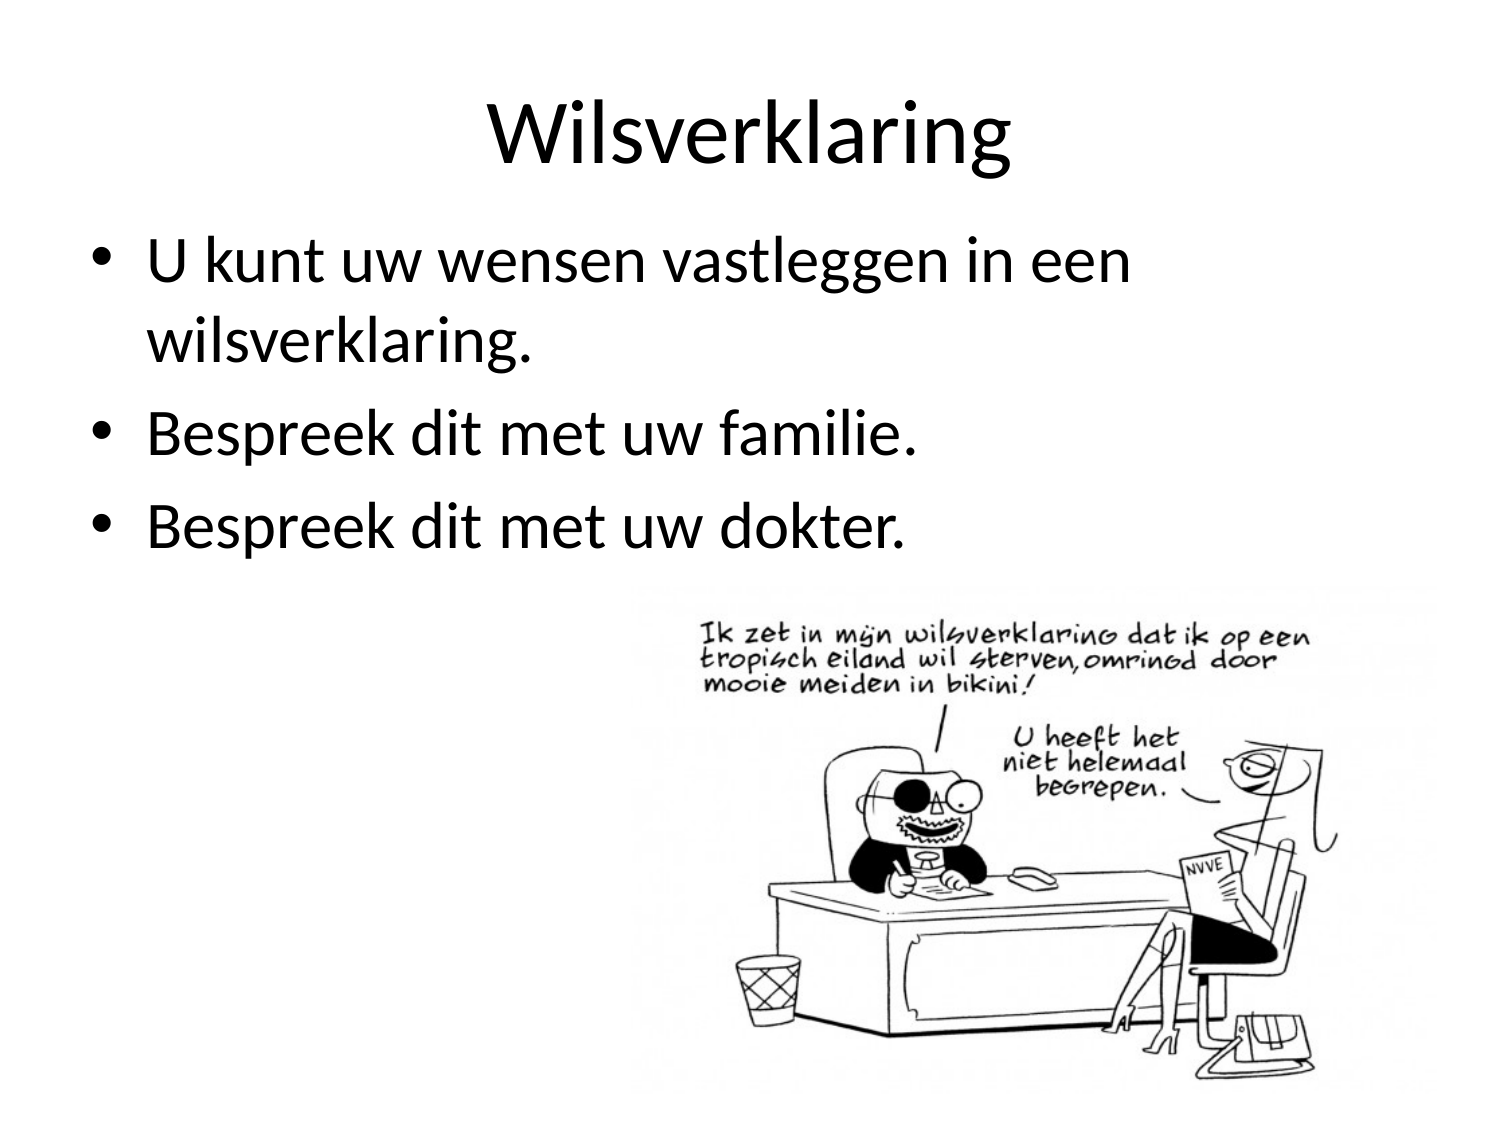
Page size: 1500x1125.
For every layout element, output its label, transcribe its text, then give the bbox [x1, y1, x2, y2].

list U kunt uw wensen vastleggen in een wilsverklaring. Bespreek dit met uw familie. Bespreek dit met uw dokter. [75, 208, 1388, 598]
picture [631, 585, 1437, 1095]
title Wilsverklaring [75, 45, 1425, 209]
